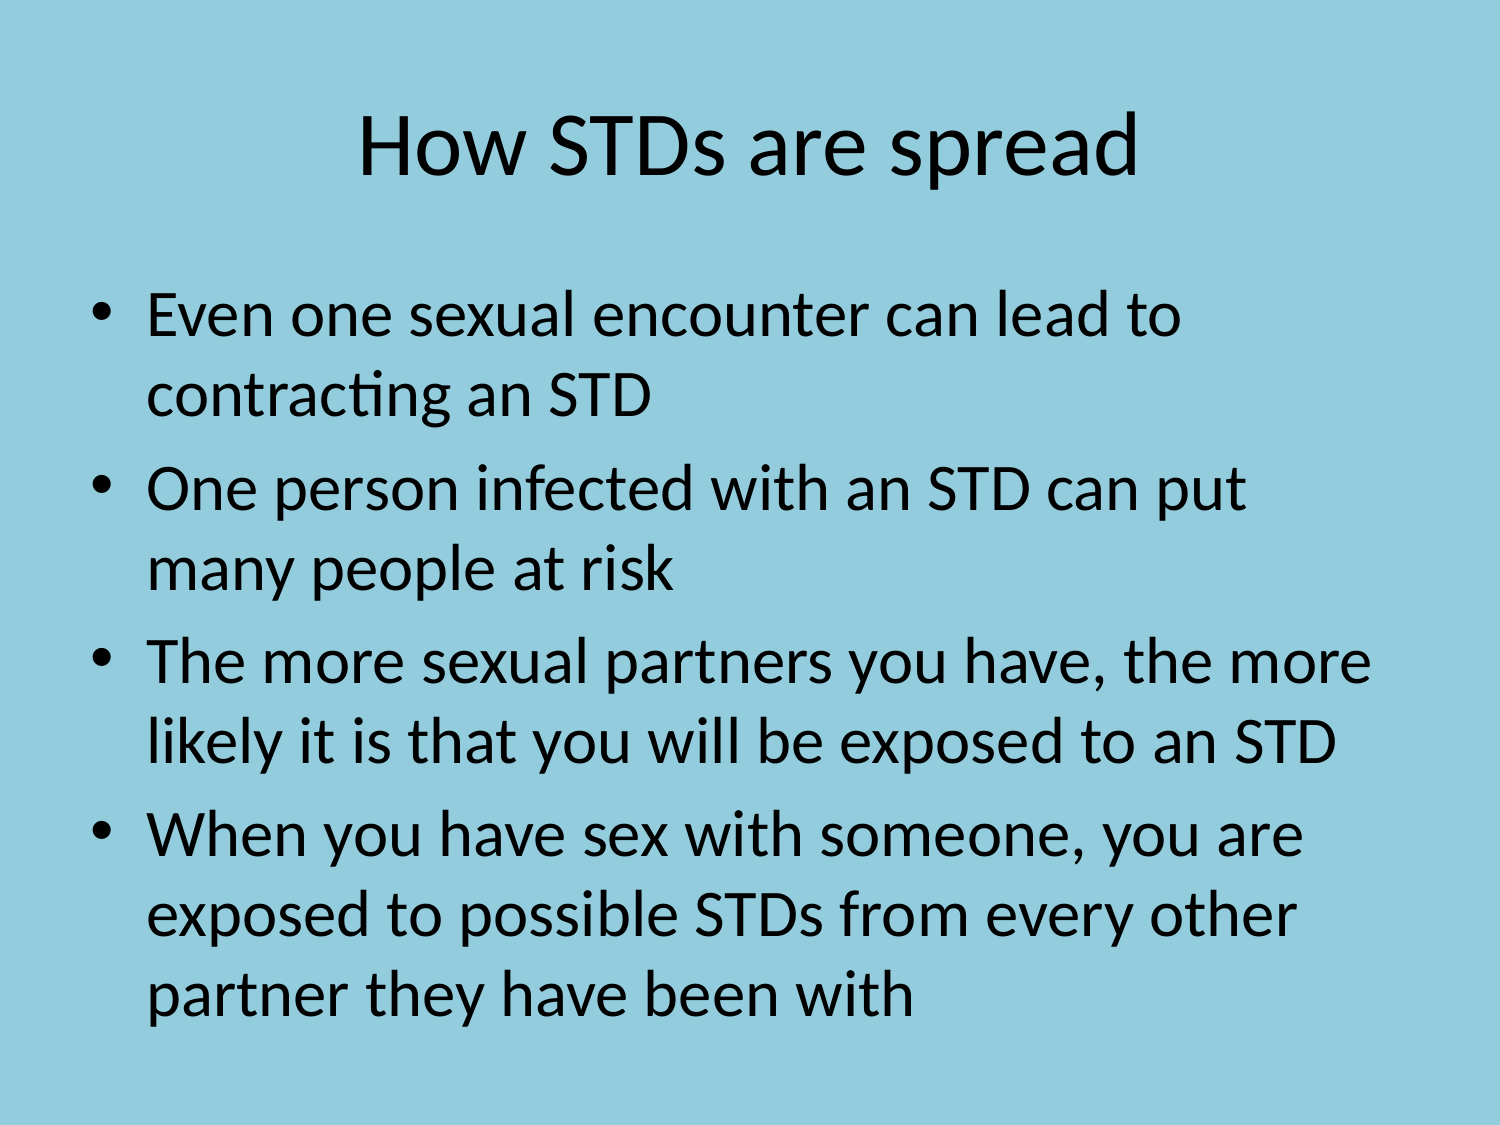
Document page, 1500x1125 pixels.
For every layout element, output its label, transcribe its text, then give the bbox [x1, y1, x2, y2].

list Even one sexual encounter can lead to contracting an STD One person infected with an STD can put many people at risk The more sexual partners you have, the more likely it is that you will be exposed to an STD When you have sex with someone, you are exposed to possible STDs from every other partner they have been with [75, 262, 1425, 1005]
title How STDs are spread [75, 45, 1425, 233]
